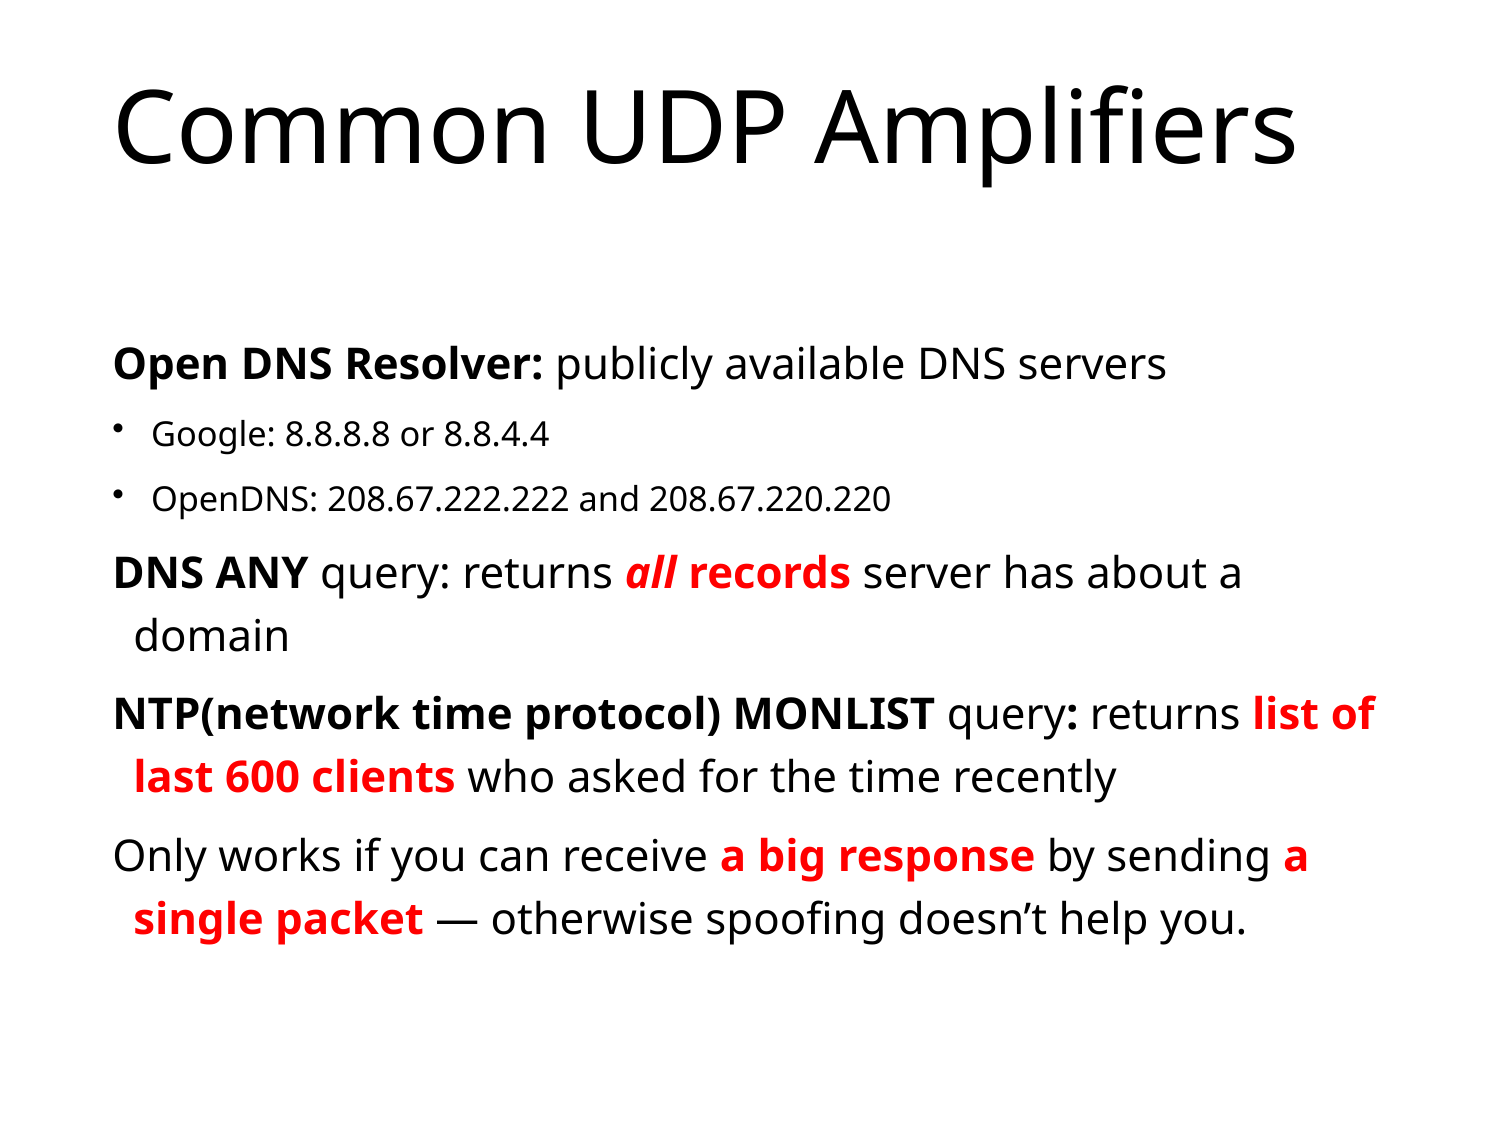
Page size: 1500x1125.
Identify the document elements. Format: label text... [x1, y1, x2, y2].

title Common UDP Amplifiers [103, 29, 1397, 217]
list Open DNS Resolver: publicly available DNS servers Google: 8.8.8.8 or 8.8.4.4 OpenDNS: 208.67.222.222 and 208.67.220.220 DNS ANY query: returns all records server has about a domain NTP(network time protocol) MONLIST query: returns list of last 600 clients who asked for the time recently Only works if you can receive a big response by sending a single packet — otherwise spoofing doesn’t help you. [103, 411, 1397, 857]
